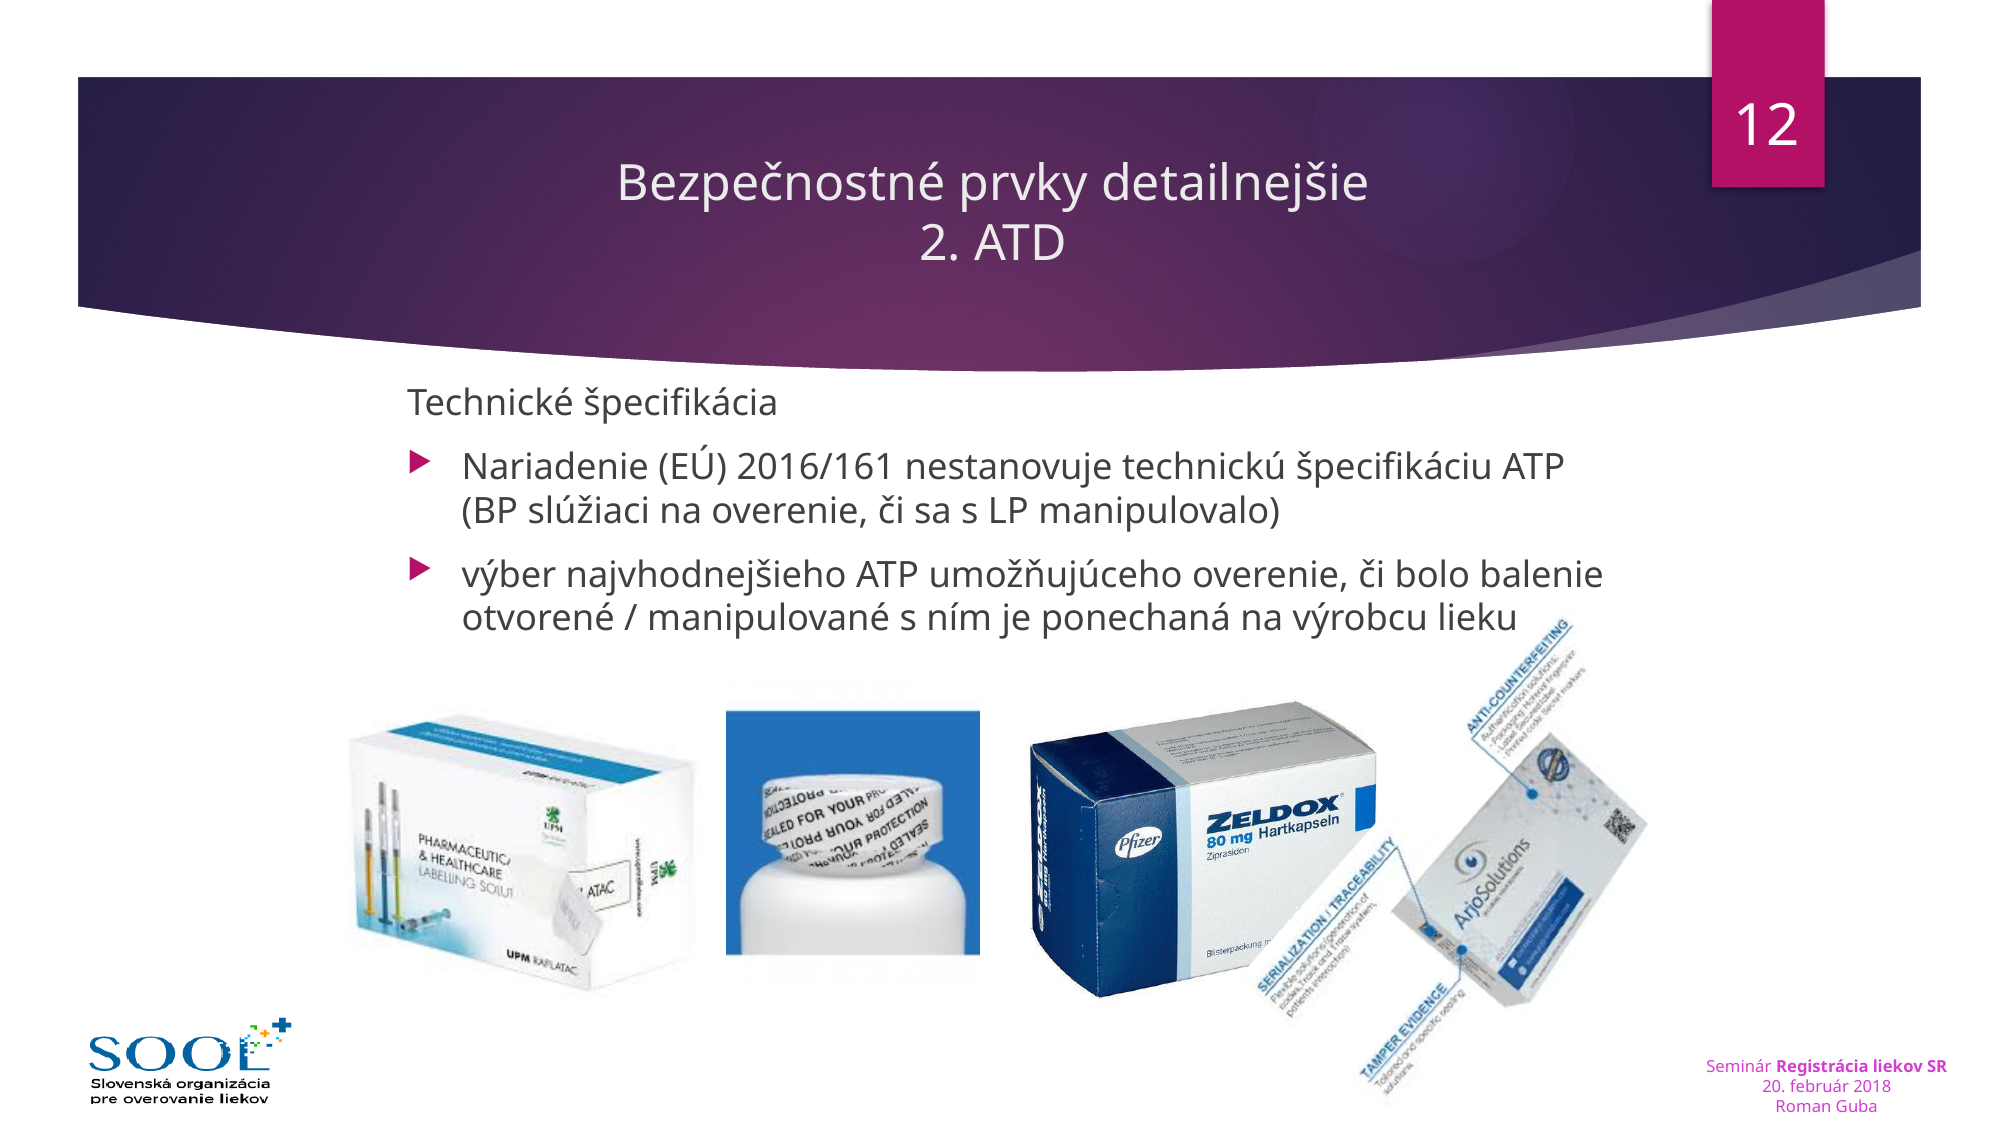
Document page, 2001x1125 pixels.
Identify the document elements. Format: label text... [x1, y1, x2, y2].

picture [324, 680, 980, 1004]
list Technické špecifikácia Nariadenie (EÚ) 2016/161 nestanovuje technickú špecifikáciu ATP (BP slúžiaci na overenie, či sa s LP manipulovalo) výber najvhodnejšieho ATP umožňujúceho overenie, či bolo balenie otvorené / manipulované s ním je ponechaná na výrobcu lieku [392, 372, 1640, 681]
picture [1023, 599, 1755, 1125]
slide_number 12 [1698, 48, 1836, 175]
picture [87, 1012, 295, 1104]
title Bezpečnostné prvky detailnejšie 2. ATD [360, 152, 1627, 269]
